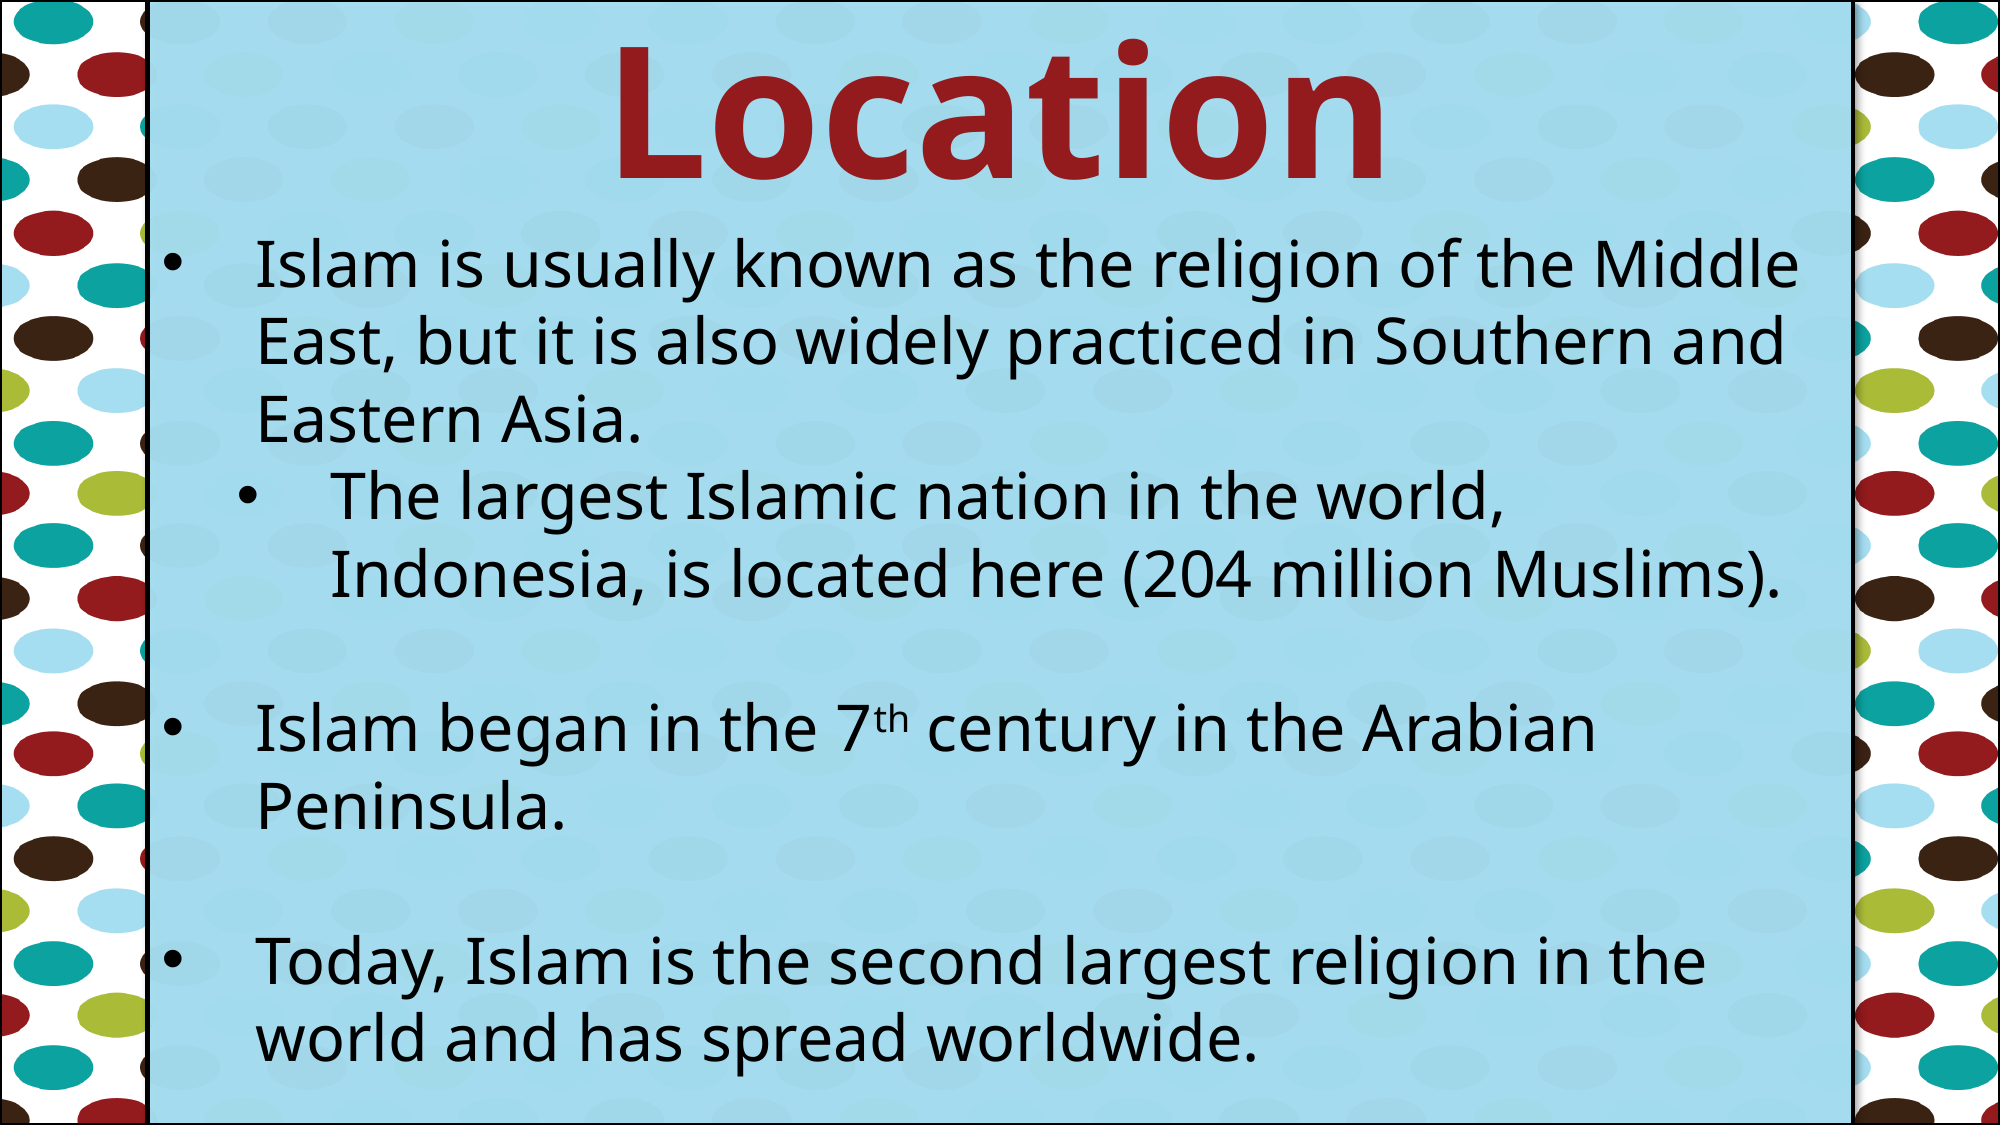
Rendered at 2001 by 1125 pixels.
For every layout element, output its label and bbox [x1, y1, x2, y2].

text_box [0, 0, 2000, 1125]
